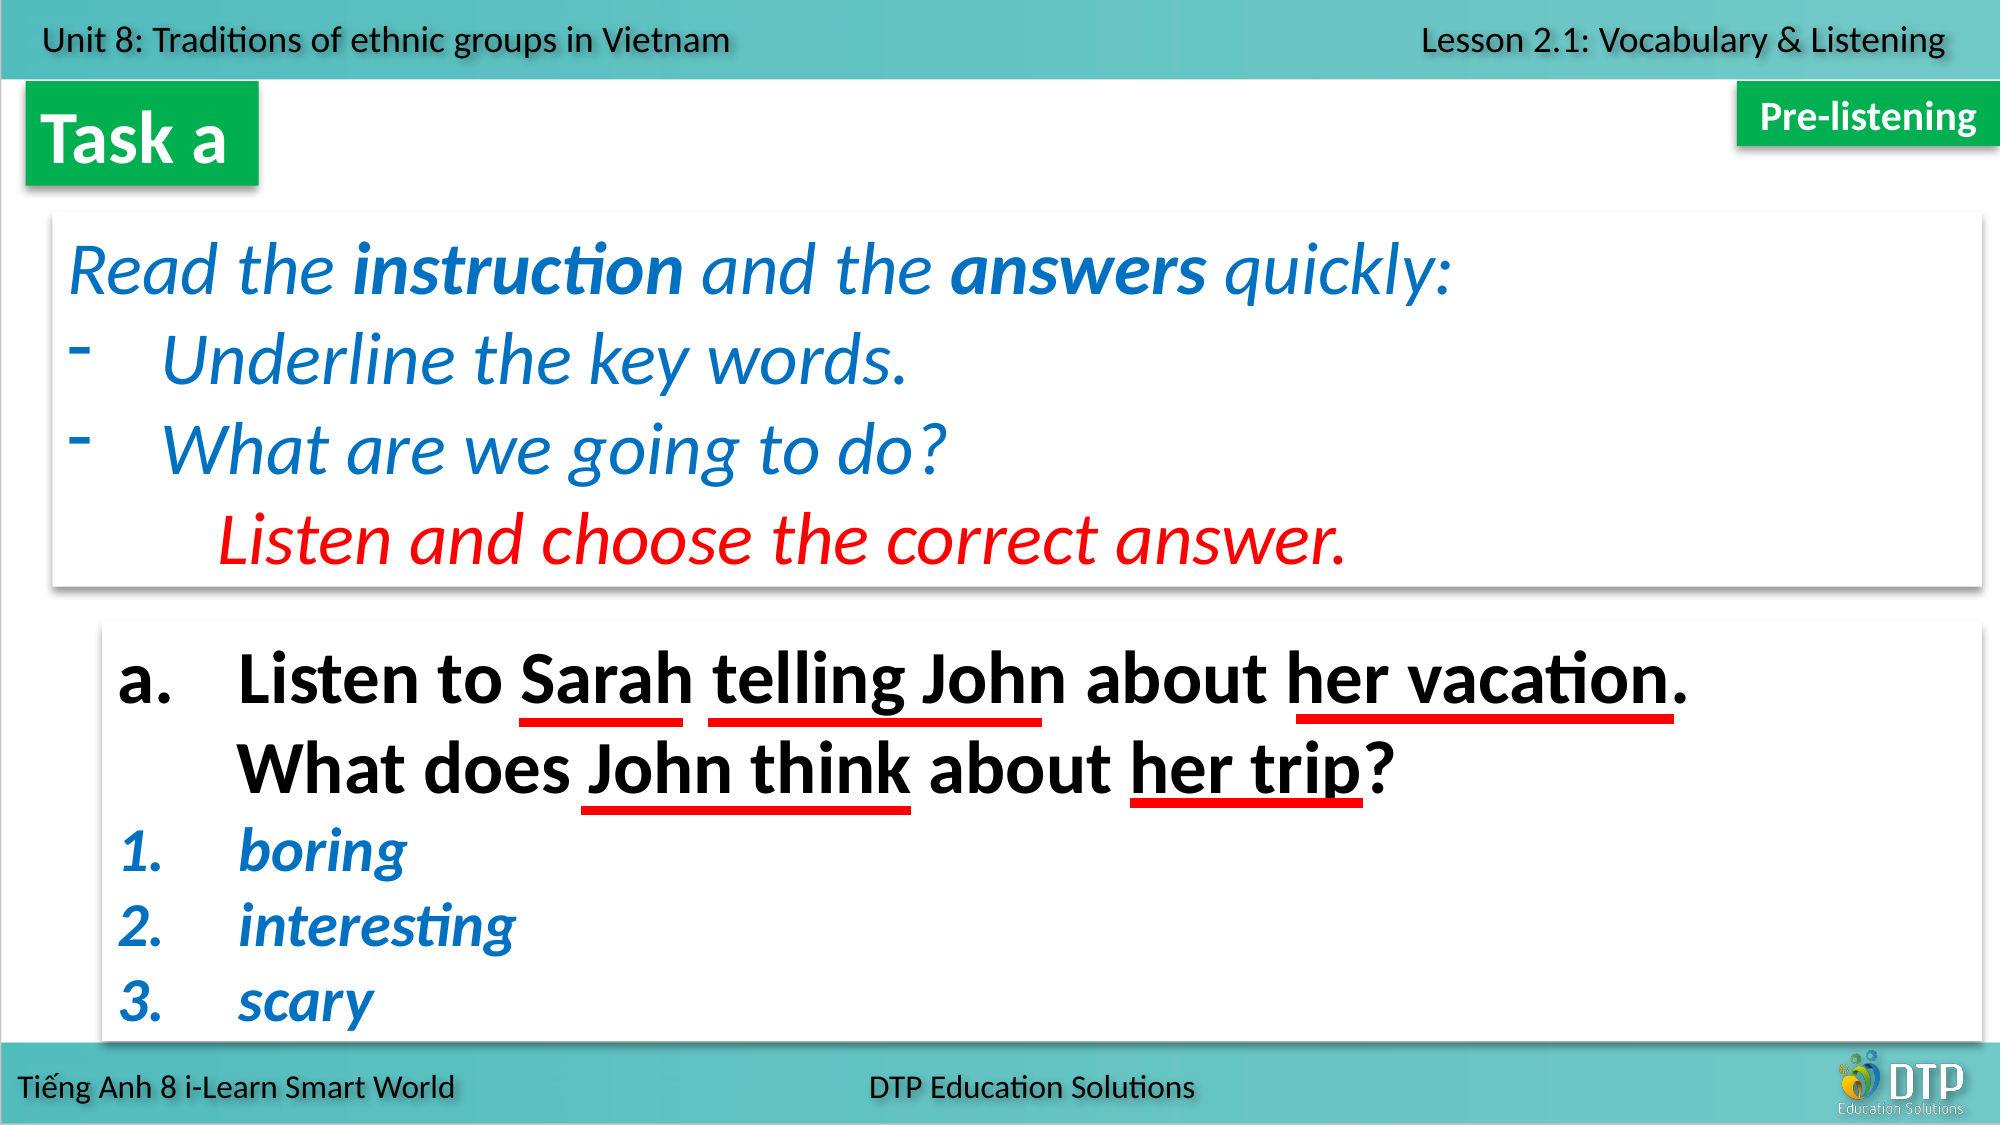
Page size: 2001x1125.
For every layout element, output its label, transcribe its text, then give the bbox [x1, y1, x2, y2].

picture [0, 0, 2000, 1125]
text_box Pre-listening [1736, 81, 2000, 146]
text_box Read the instruction and the answers quickly: Underline the key words. What are we going to do? Listen and choose the correct answer. [52, 211, 1982, 587]
text_box Task a [25, 81, 259, 186]
text_box Listen to Sarah telling John about her vacation. What does John think about her trip? boring interesting scary [102, 621, 1982, 1042]
